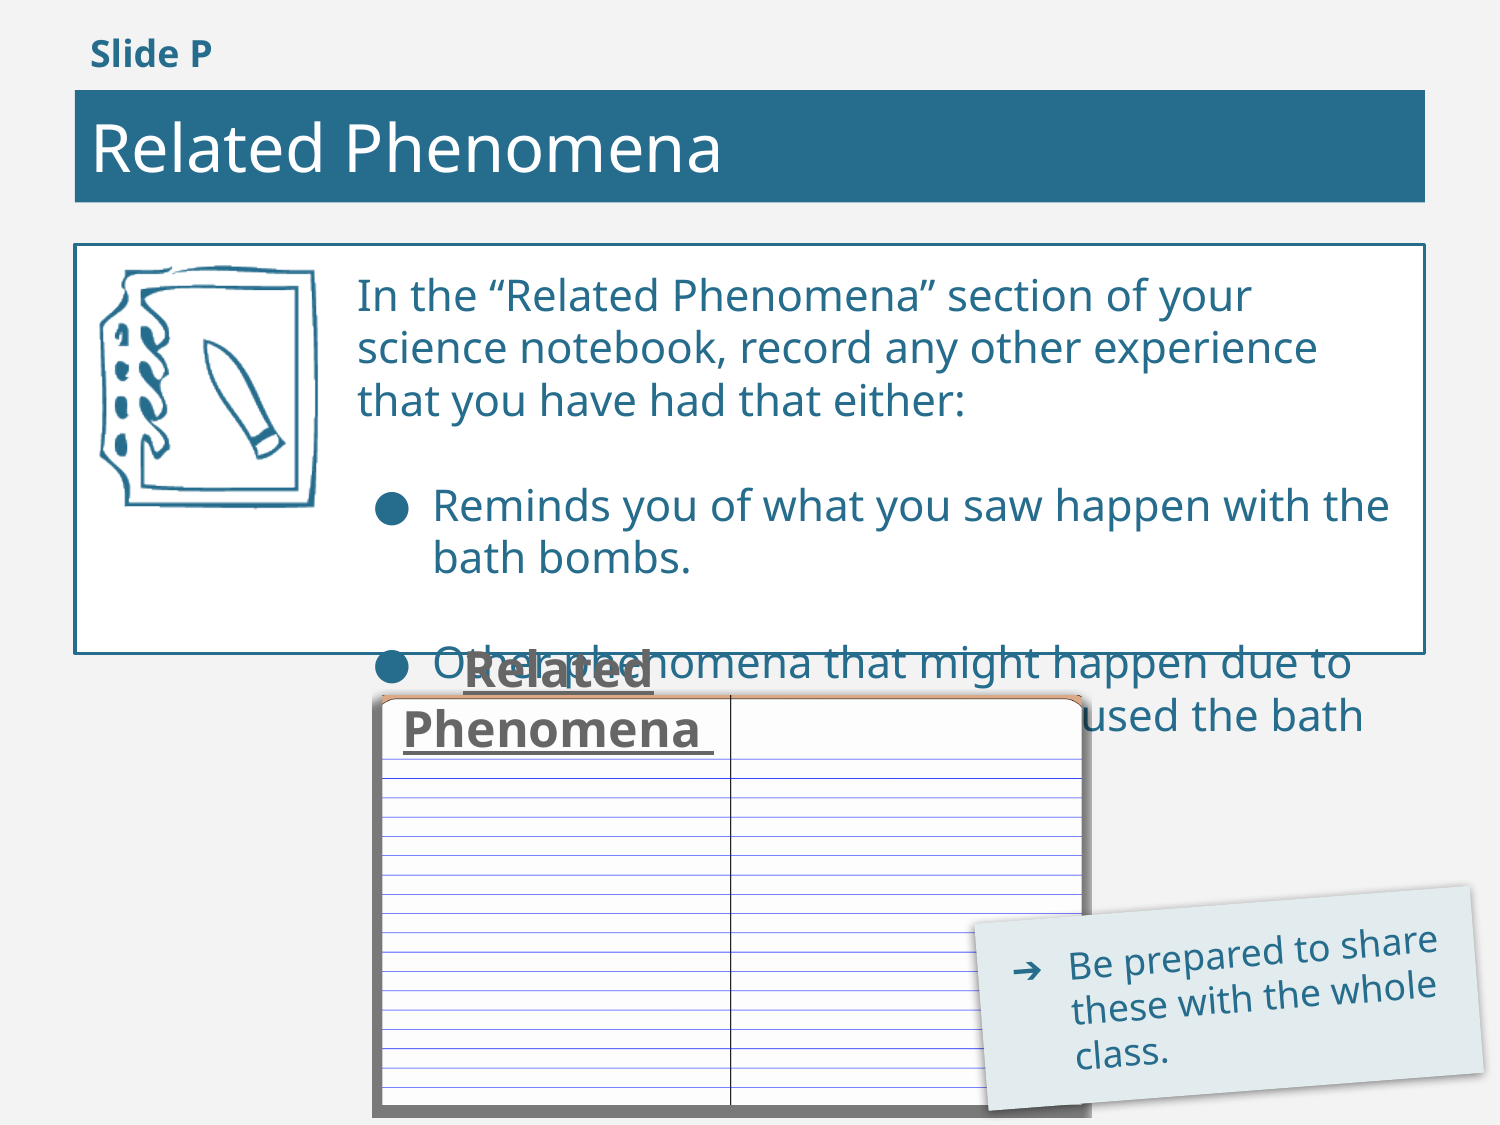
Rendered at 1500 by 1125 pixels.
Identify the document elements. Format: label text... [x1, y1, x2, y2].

text_box Related Phenomena [74, 90, 1425, 203]
text_box Related Phenomena [344, 691, 773, 758]
text_box [74, 244, 1425, 654]
text_box In the “Related Phenomena” section of your science notebook, record any other experience that you have had that either: Reminds you of what you saw happen with the bath bombs. Other phenomena that might happen due to the same sorts of things that caused the bath bomb to do what it did. [357, 222, 1400, 567]
picture [99, 265, 320, 510]
picture [381, 695, 1082, 1106]
text_box Be prepared to share these with the whole class. [1087, 885, 1484, 1104]
text_box Slide P [75, 0, 686, 90]
